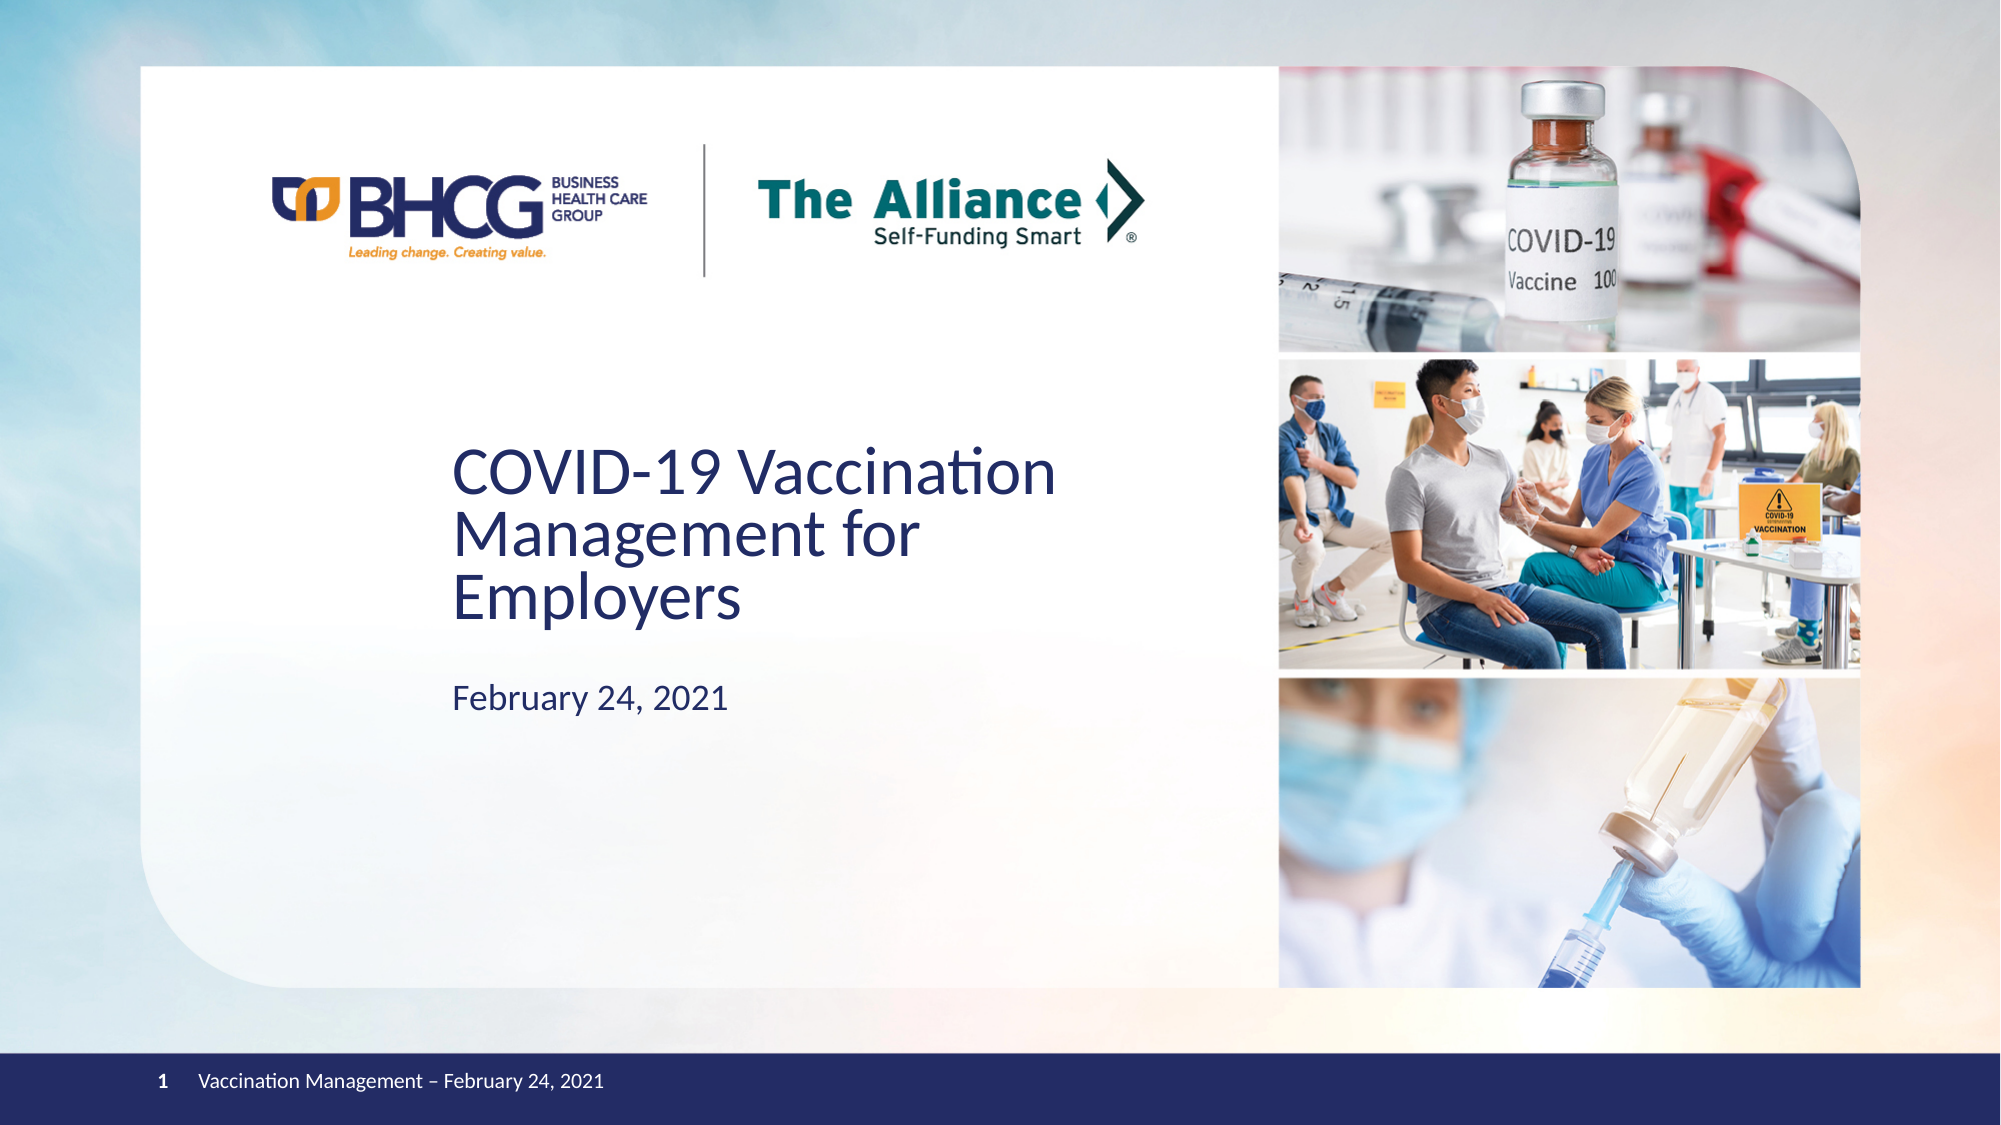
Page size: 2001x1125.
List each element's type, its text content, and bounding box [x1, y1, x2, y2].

title COVID-19 Vaccination Management for Employers [437, 412, 1113, 666]
picture [0, 0, 2001, 1125]
footer Vaccination Management – February 24, 2021 [184, 1050, 1400, 1110]
subtitle February 24, 2021 [437, 665, 991, 807]
slide_number 1 [83, 1050, 184, 1110]
